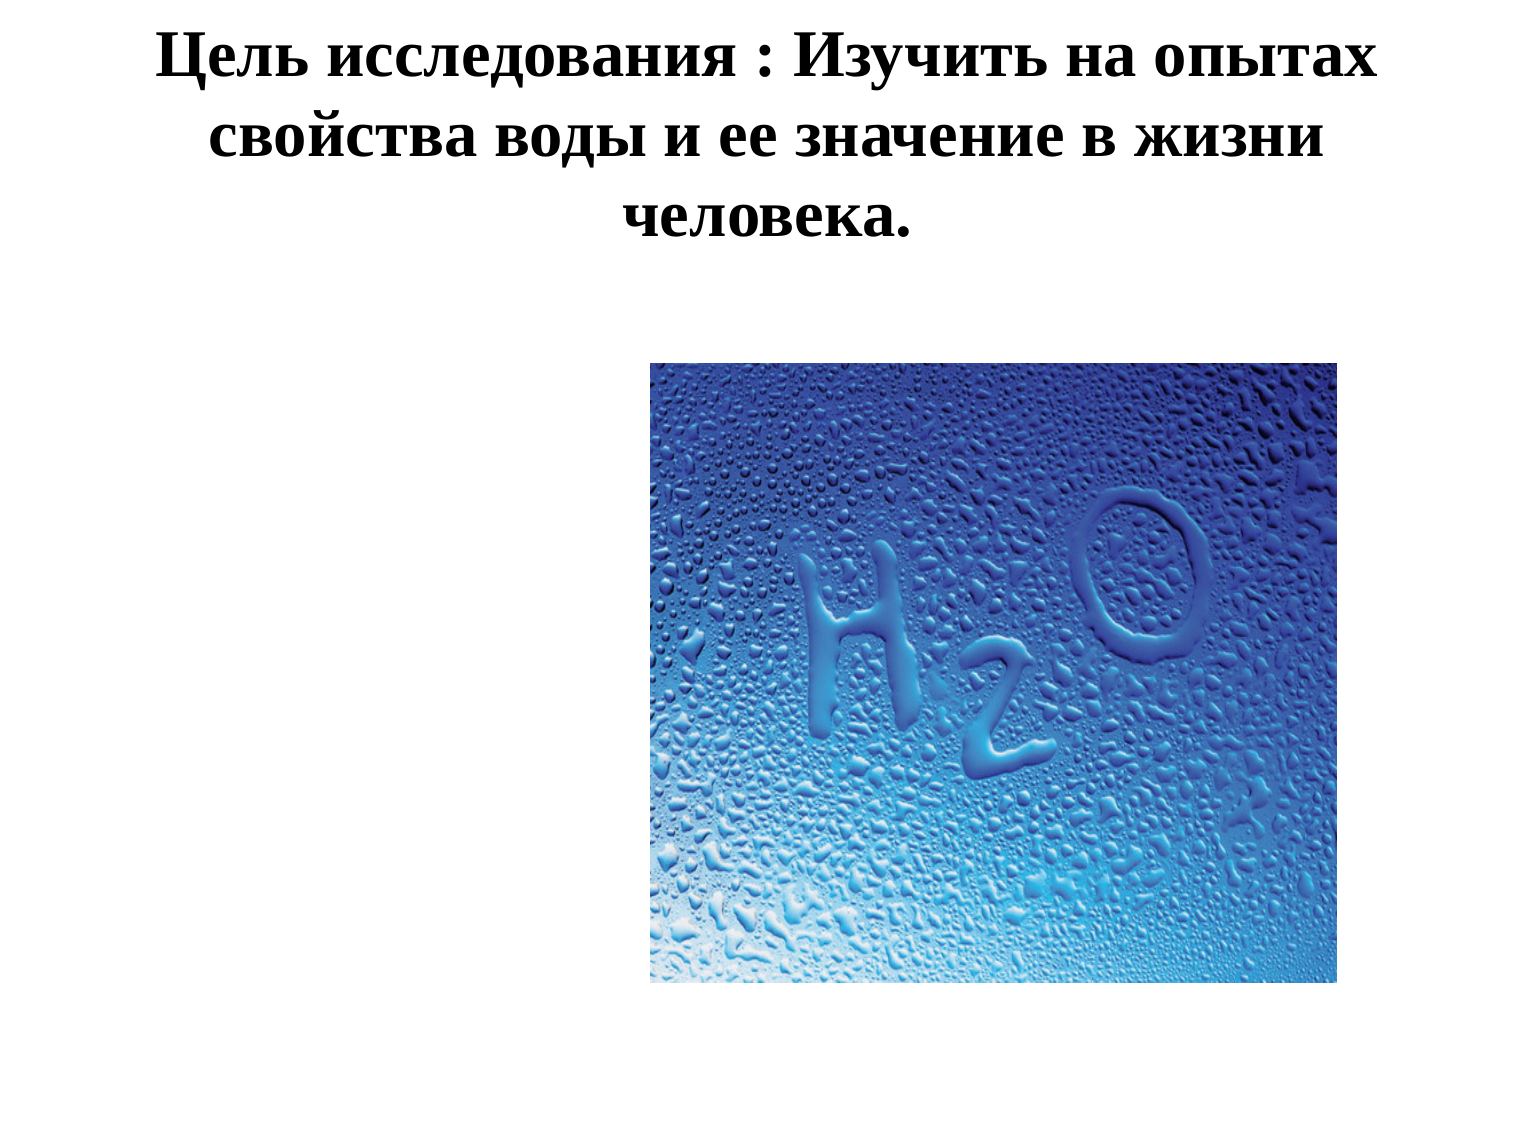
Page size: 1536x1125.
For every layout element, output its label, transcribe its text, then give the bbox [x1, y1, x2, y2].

title Цель исследования : Изучить на опытах свойства воды и ее значение в жизни человека. [76, 0, 1459, 340]
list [650, 363, 1337, 984]
